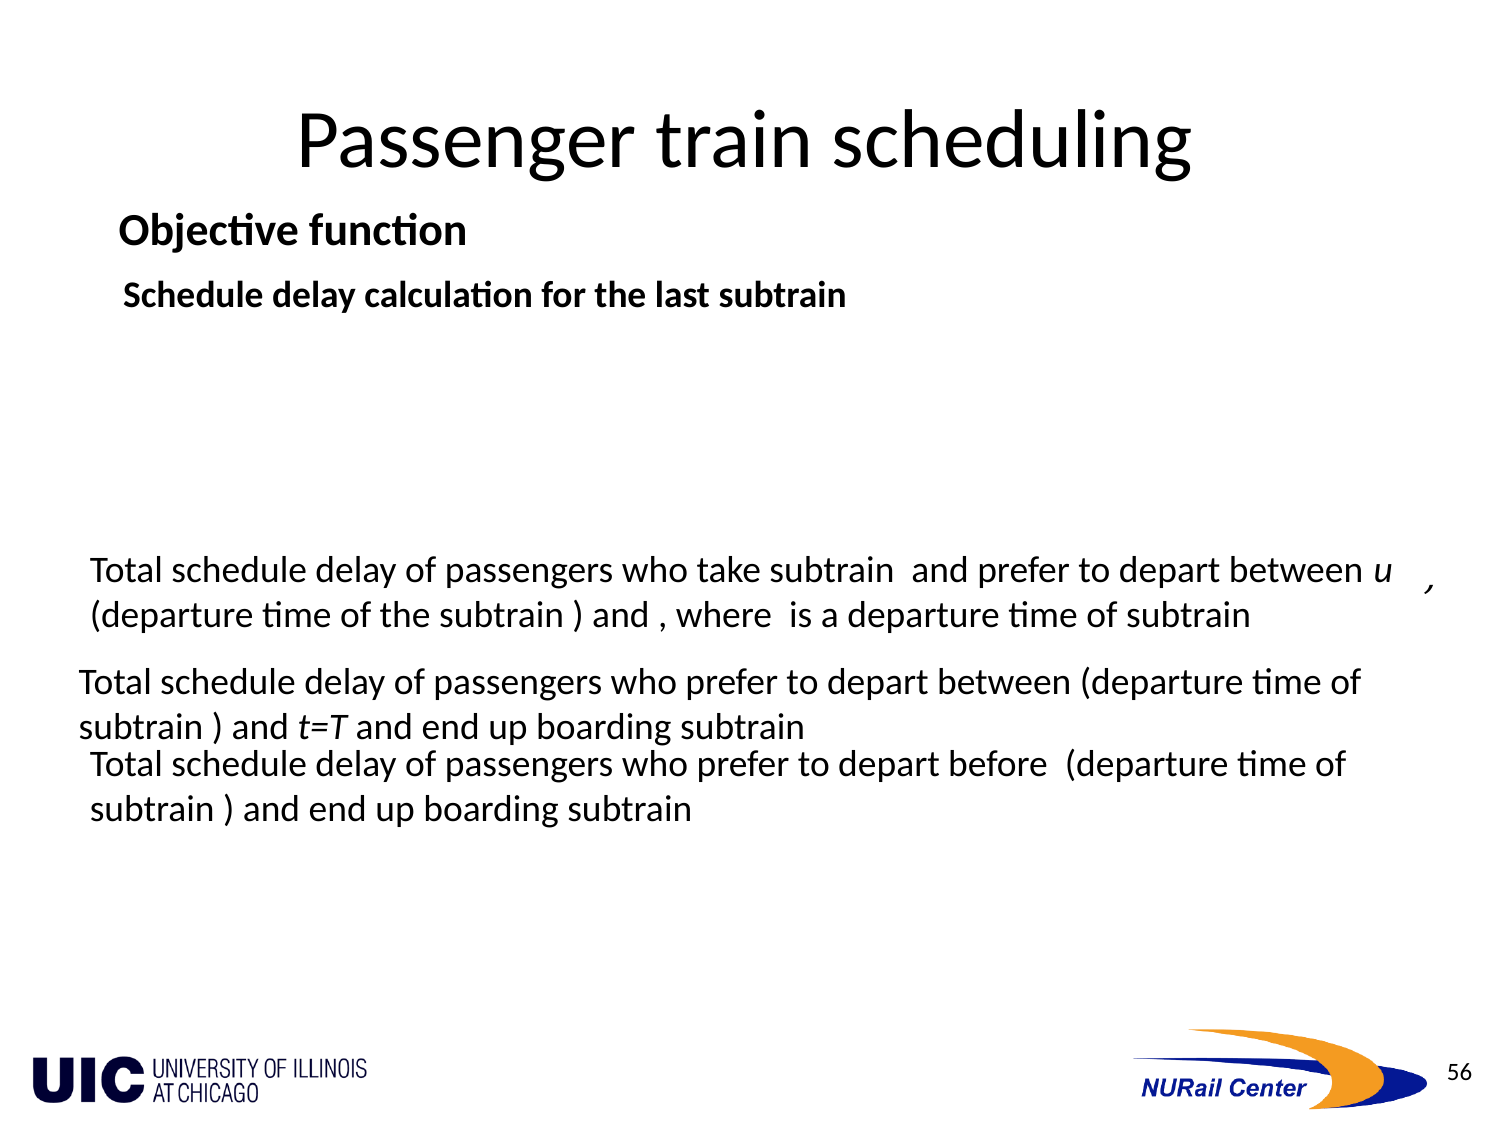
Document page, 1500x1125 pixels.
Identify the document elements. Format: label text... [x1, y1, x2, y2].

picture [1128, 1023, 1433, 1119]
slide_number 56 [1312, 1040, 1488, 1100]
text_box Schedule delay calculation for the last subtrain [108, 262, 863, 323]
picture [11, 1034, 388, 1125]
text_box Objective function [103, 191, 483, 262]
text_box Passenger train scheduling [101, 86, 1389, 182]
